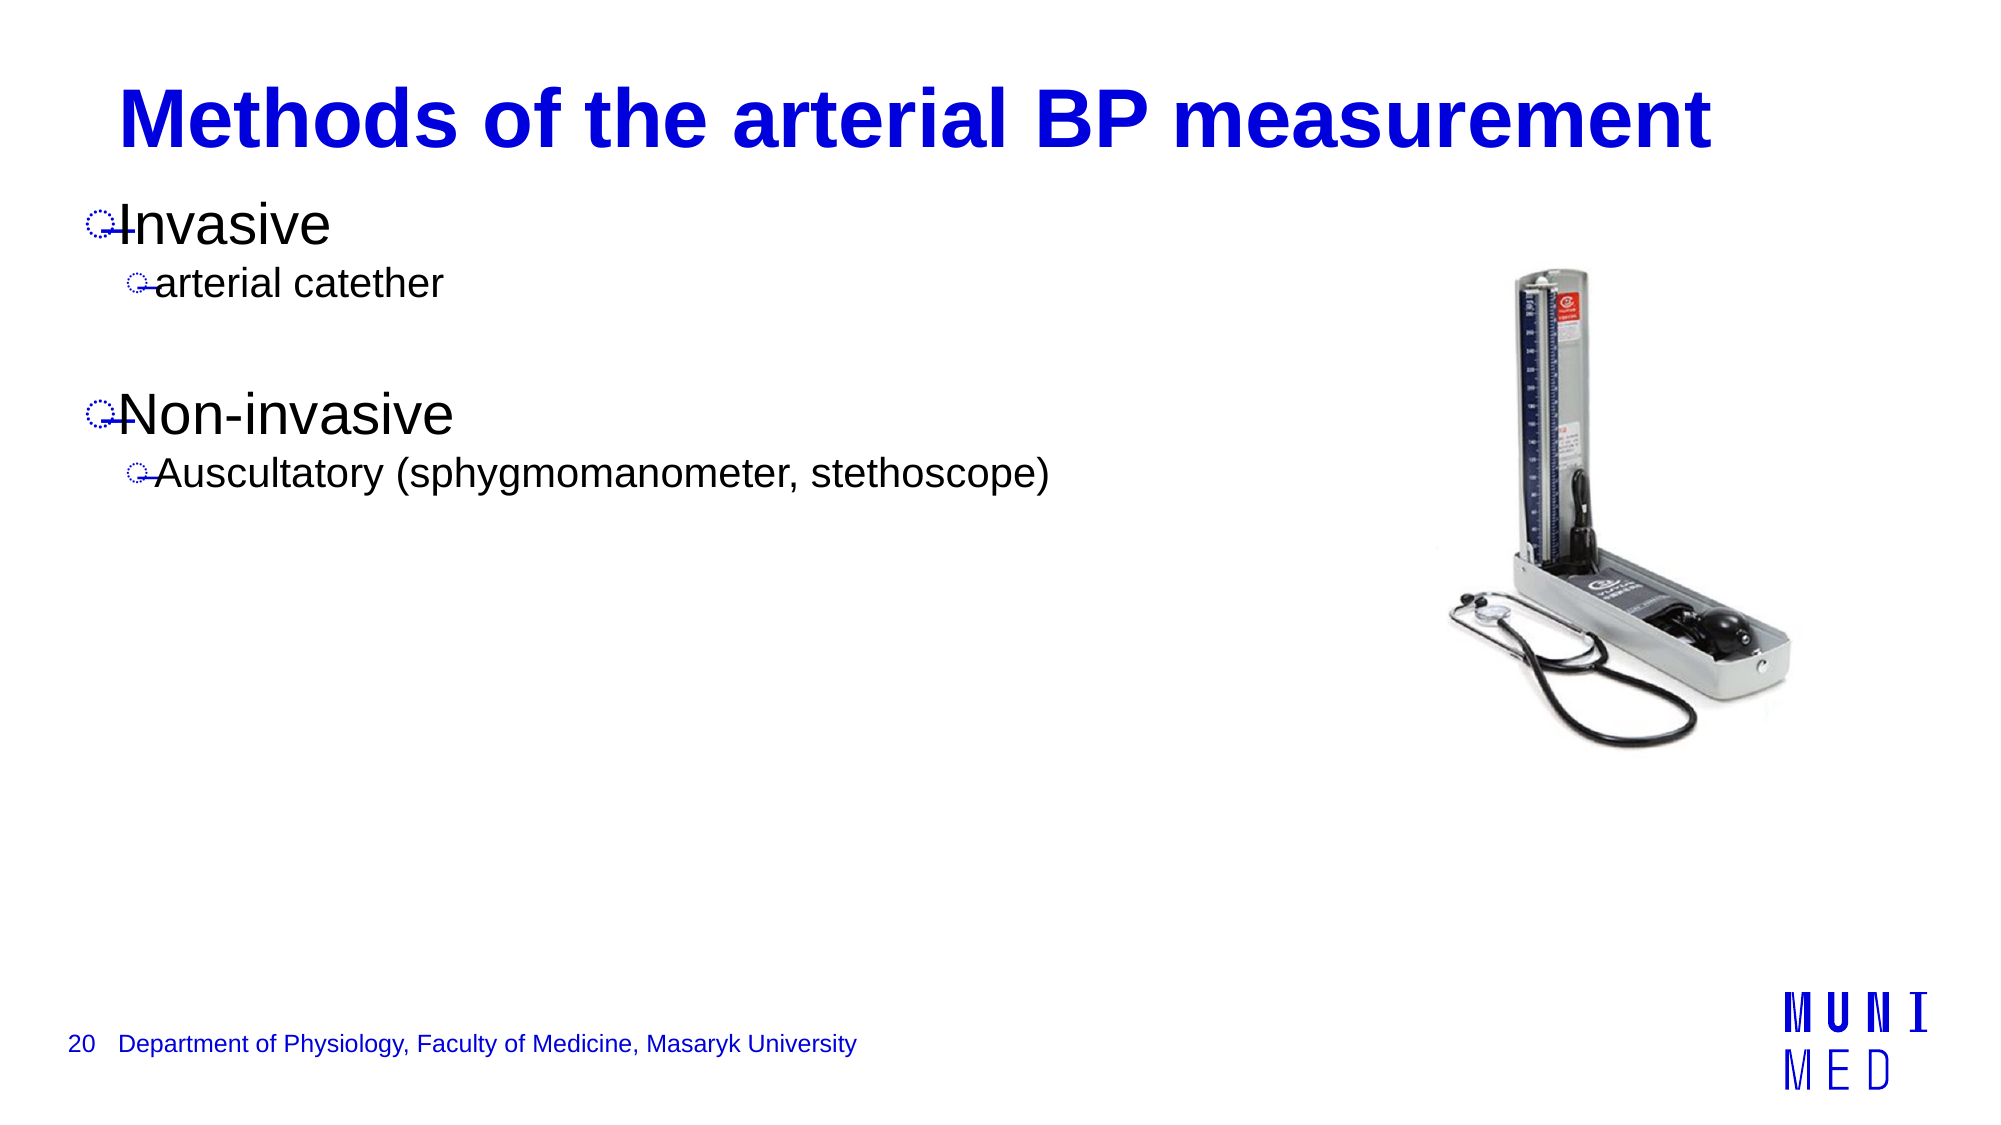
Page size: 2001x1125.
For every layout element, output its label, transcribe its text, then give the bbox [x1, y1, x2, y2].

footer Department of Physiology, Faculty of Medicine, Masaryk University [118, 1047, 1418, 1063]
slide_number 20 [67, 1021, 110, 1063]
picture [1283, 253, 1826, 783]
list Invasive arterial catether Non-invasive Auscultatory (sphygmomanometer, stethoscope) [71, 186, 1956, 1047]
title Methods of the arterial BP measurement [118, 80, 1883, 155]
